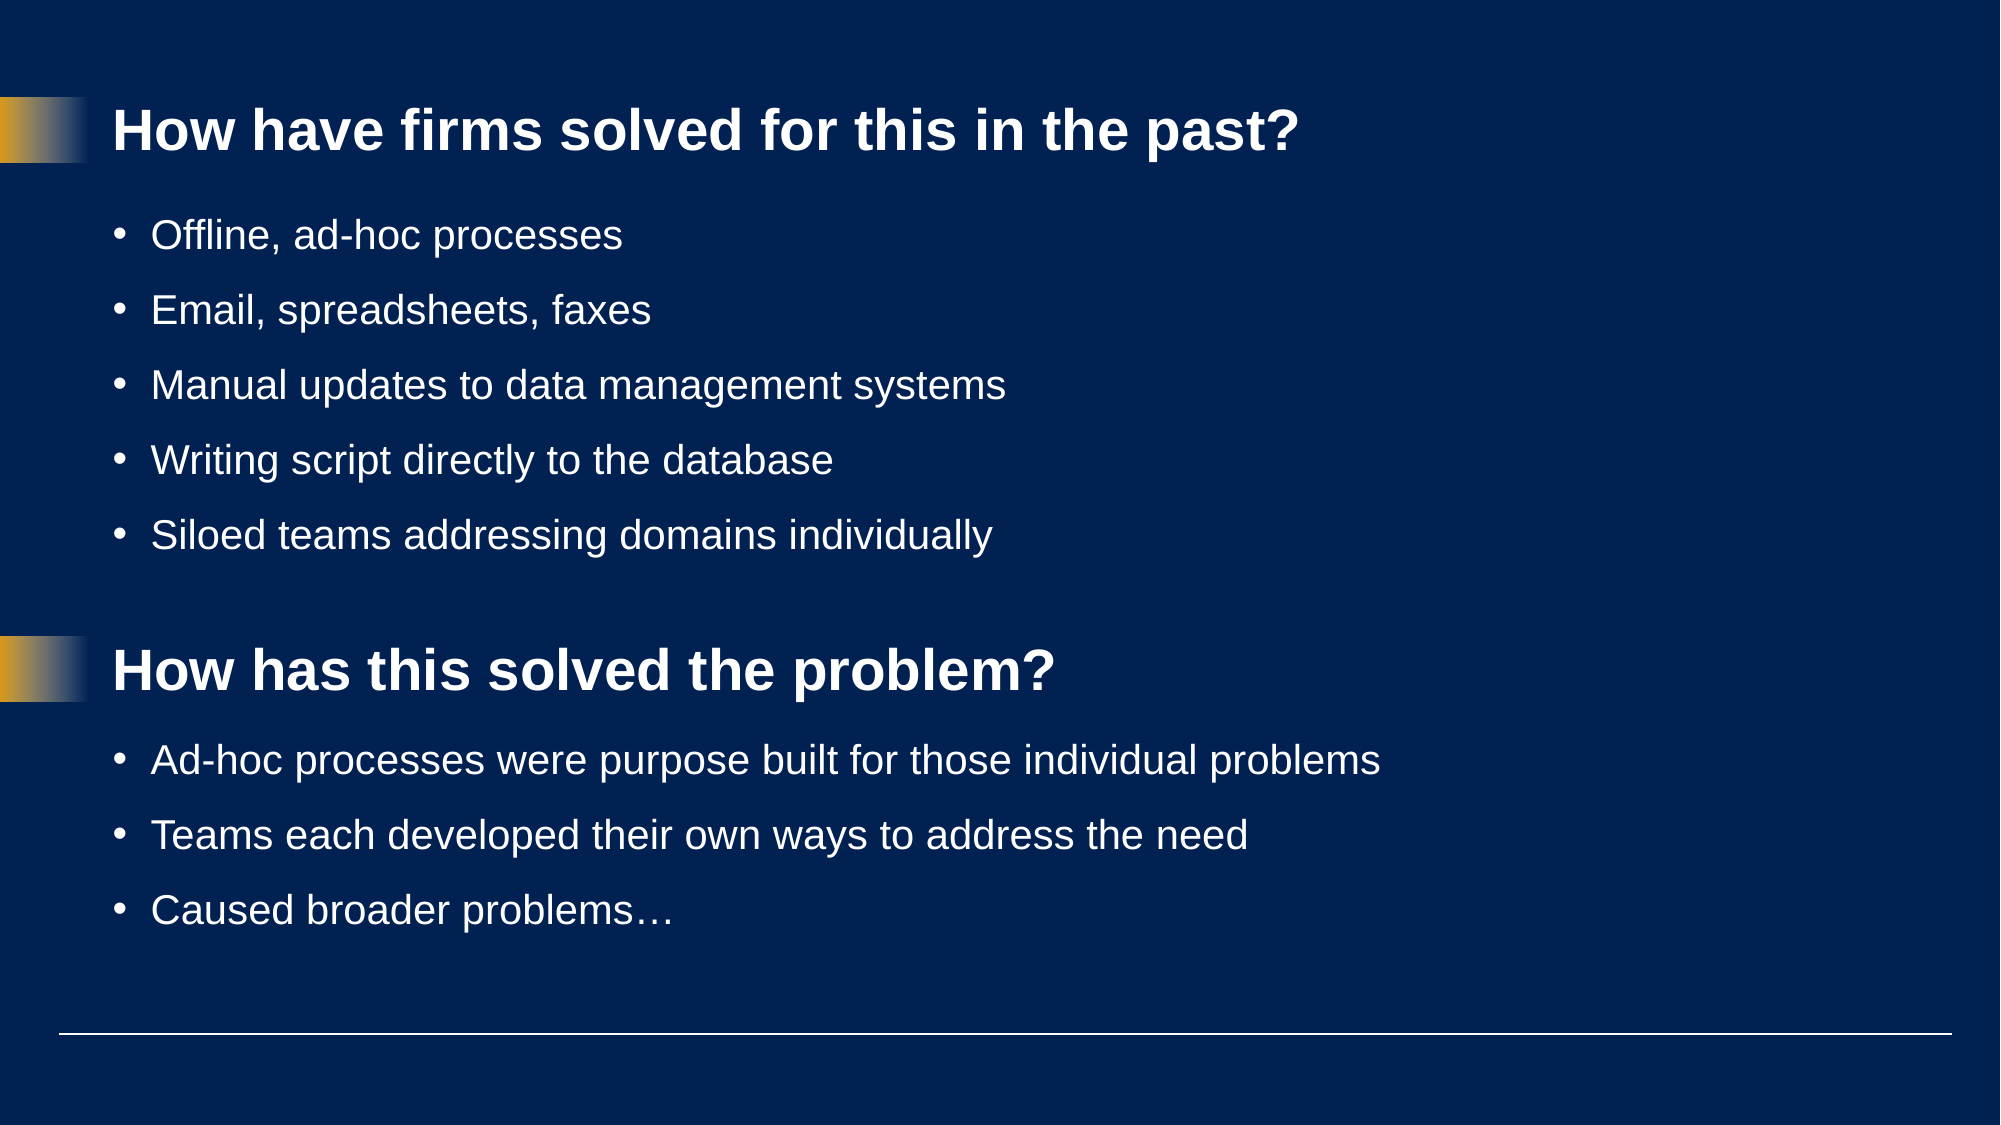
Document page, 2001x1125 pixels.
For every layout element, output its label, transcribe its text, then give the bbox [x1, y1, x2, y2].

text_box [0, 96, 90, 164]
text_box Ad-hoc processes were purpose built for those individual problems Teams each developed their own ways to address the need Caused broader problems… [112, 733, 1611, 985]
text_box How has this solved the problem? [112, 562, 1611, 703]
text_box Offline, ad-hoc processes Email, spreadsheets, faxes Manual updates to data management systems Writing script directly to the database Siloed teams addressing domains individually [112, 208, 1611, 505]
title How have firms solved for this in the past? [112, 22, 1611, 163]
text_box [0, 635, 90, 703]
